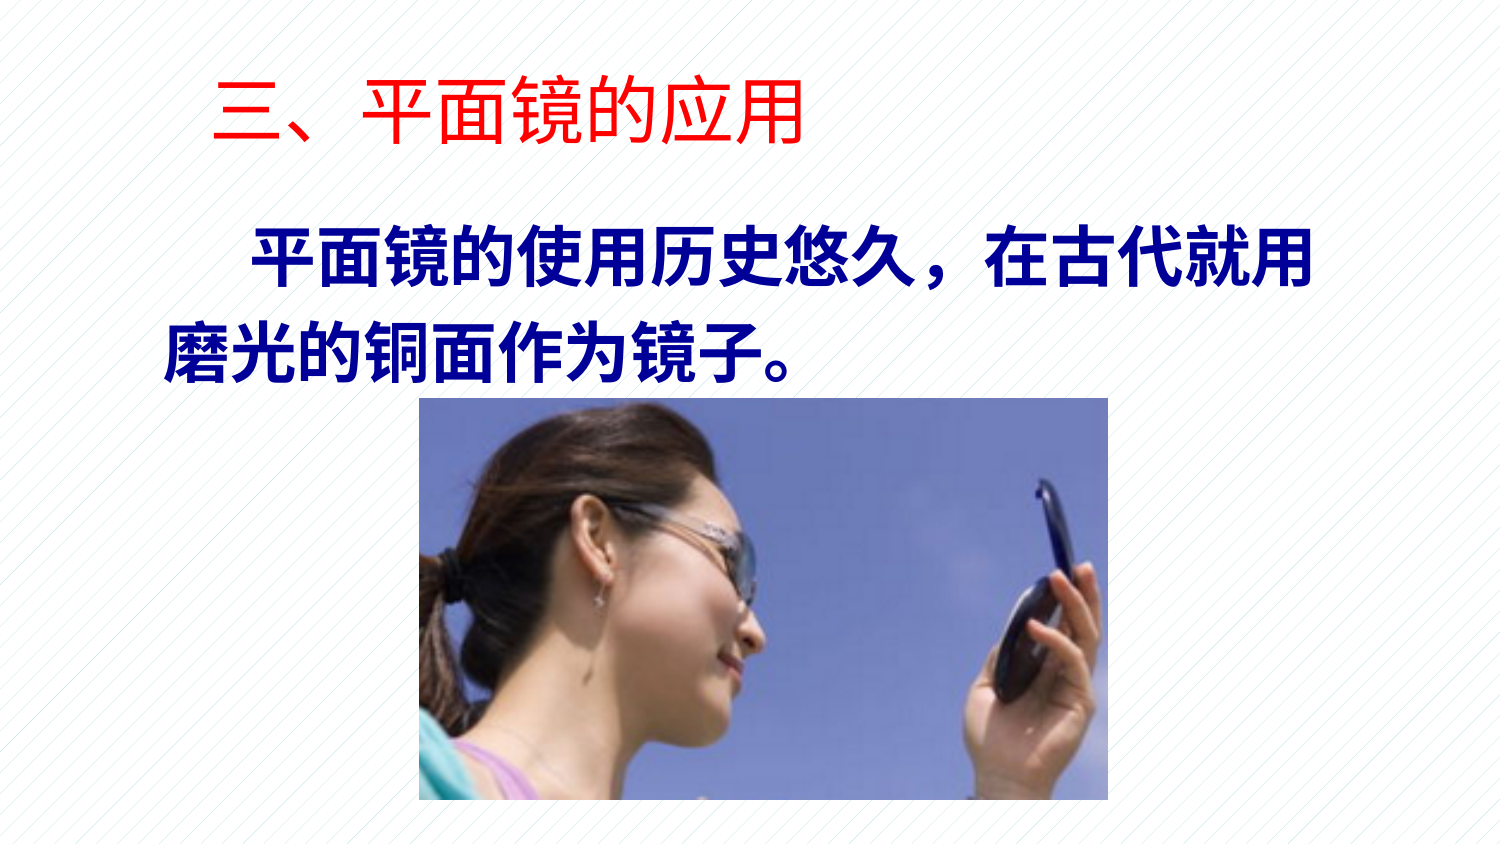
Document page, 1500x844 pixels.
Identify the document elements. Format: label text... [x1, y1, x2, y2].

text_box 三、平面镜的应用 [194, 55, 892, 161]
text_box 平面镜的使用历史悠久，在古代就用磨光的铜面作为镜子。 [152, 192, 1375, 396]
picture [419, 398, 1108, 800]
